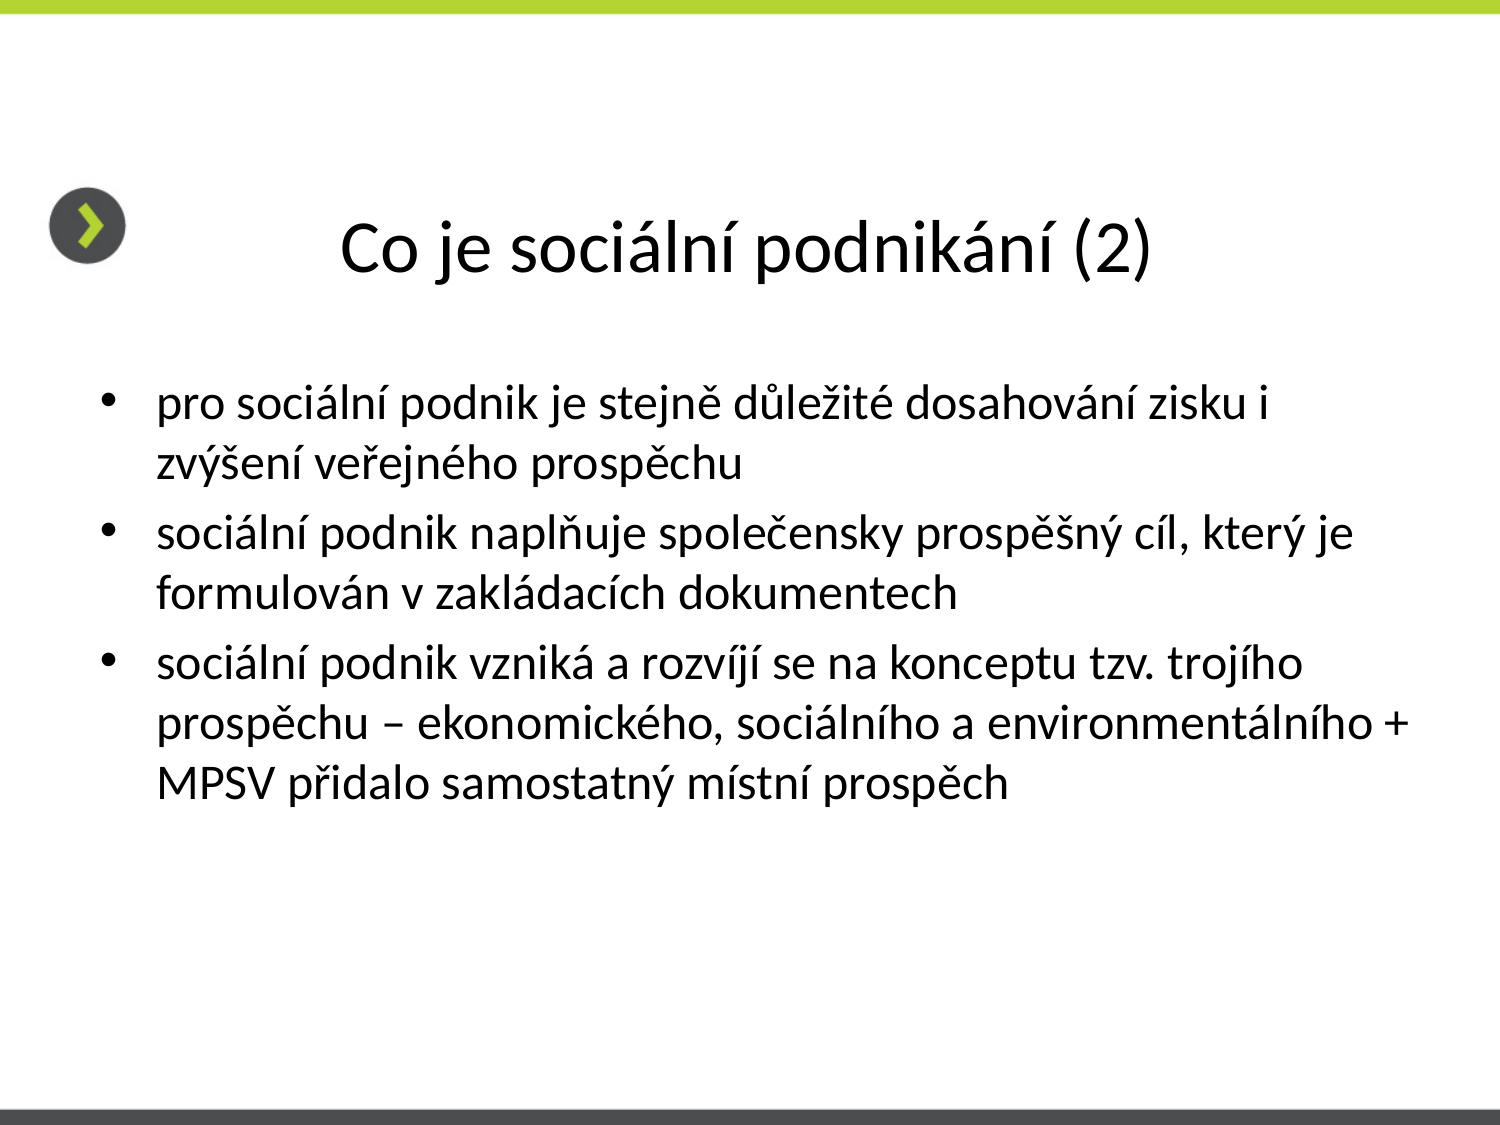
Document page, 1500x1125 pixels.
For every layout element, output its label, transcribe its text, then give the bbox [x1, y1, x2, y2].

list pro sociální podnik je stejně důležité dosahování zisku i zvýšení veřejného prospěchu sociální podnik naplňuje společensky prospěšný cíl, který je formulován v zakládacích dokumentech sociální podnik vzniká a rozvíjí se na konceptu tzv. trojího prospěchu – ekonomického, sociálního a environmentálního + MPSV přidalo samostatný místní prospěch [85, 361, 1436, 1105]
title Co je sociální podnikání (2) [73, 149, 1424, 337]
picture [0, 0, 1500, 1125]
